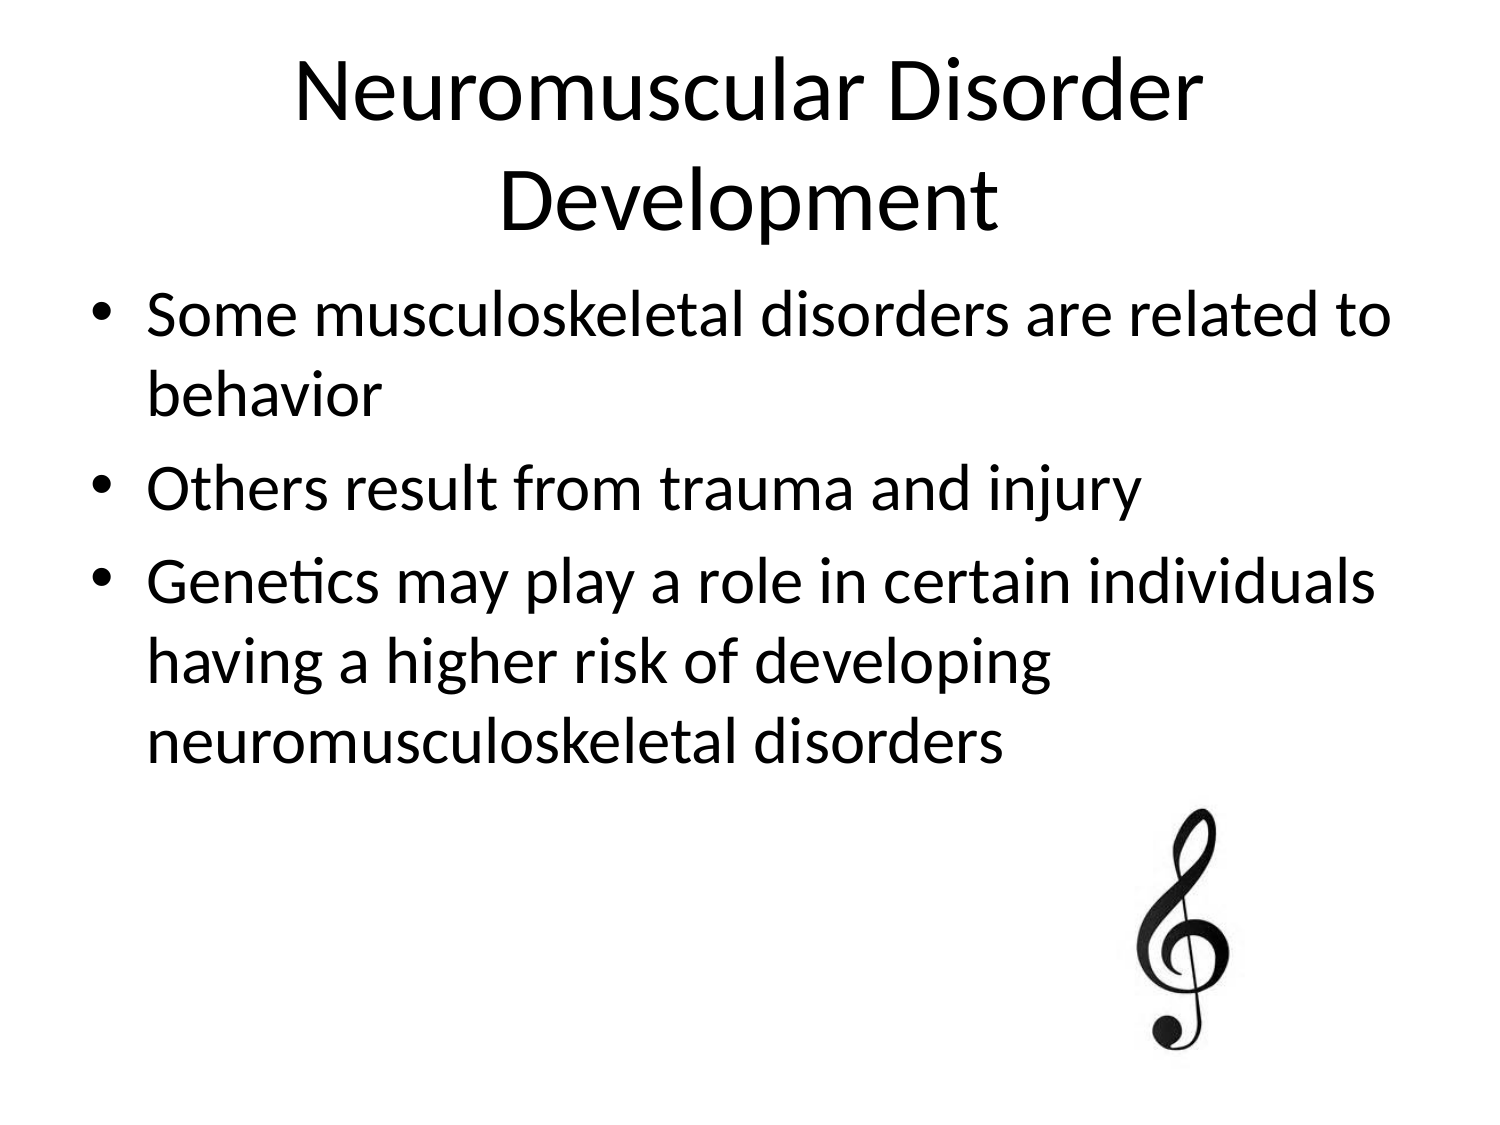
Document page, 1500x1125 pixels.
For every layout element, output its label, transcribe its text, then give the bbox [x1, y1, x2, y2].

picture [1062, 759, 1304, 1101]
list Some musculoskeletal disorders are related to behavior Others result from trauma and injury Genetics may play a role in certain individuals having a higher risk of developing neuromusculoskeletal disorders [74, 262, 1426, 1101]
title Neuromuscular Disorder Development [74, 44, 1426, 233]
